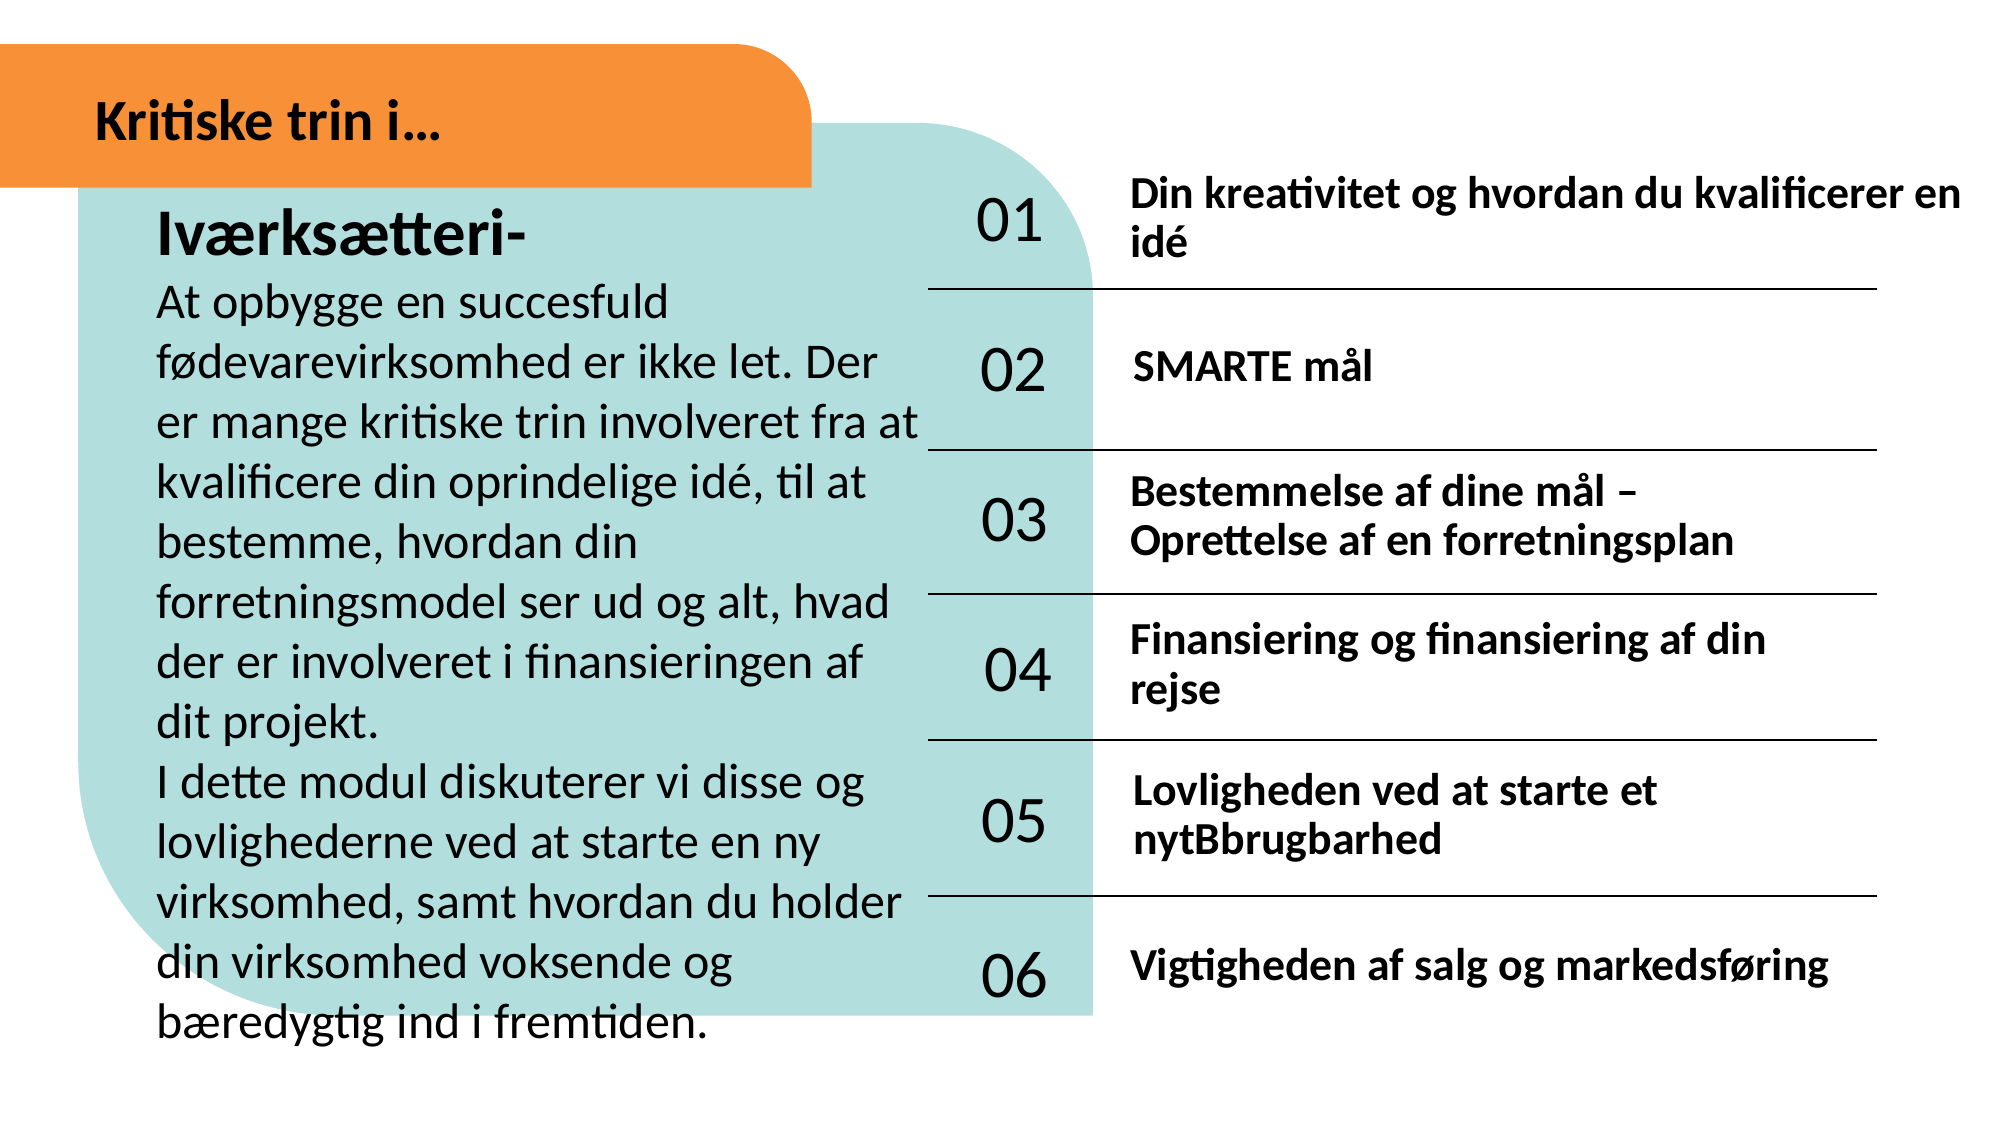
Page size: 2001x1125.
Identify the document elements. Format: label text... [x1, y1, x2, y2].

list Finansiering og finansiering af din rejse [1115, 608, 1848, 722]
list 05 [966, 763, 1082, 877]
text_box SMARTE mål [1118, 309, 1852, 423]
list 04 [969, 613, 1085, 727]
list Kritiske trin i… [80, 62, 967, 182]
list Iværksætteri- At opbygge en succesfuld fødevarevirksomhed er ikke let. Der er mange kritiske trin involveret fra at kvalificere din oprindelige idé, til at bestemme, hvordan din forretningsmodel ser ud og alt, hvad der er involveret i finansieringen af ​​dit projekt. I dette modul diskuterer vi disse og lovlighederne ved at starte en ny virksomhed, samt hvordan du holder din virksomhed voksende og bæredygtig ind i fremtiden. [141, 181, 942, 994]
list 01 [961, 163, 1077, 277]
list 06 [966, 919, 1082, 1033]
list Din kreativitet og hvordan du kvalificerer en idé [1115, 161, 1983, 275]
list Bestemmelse af dine mål – Oprettelse af en forretningsplan [1115, 459, 1848, 573]
list 03 [966, 463, 1082, 577]
list 02 [965, 313, 1081, 427]
list Vigtigheden af ​​salg og markedsføring [1115, 908, 1978, 1022]
list Lovligheden ved at starte et nytBbrugbarhed [1118, 758, 1978, 872]
